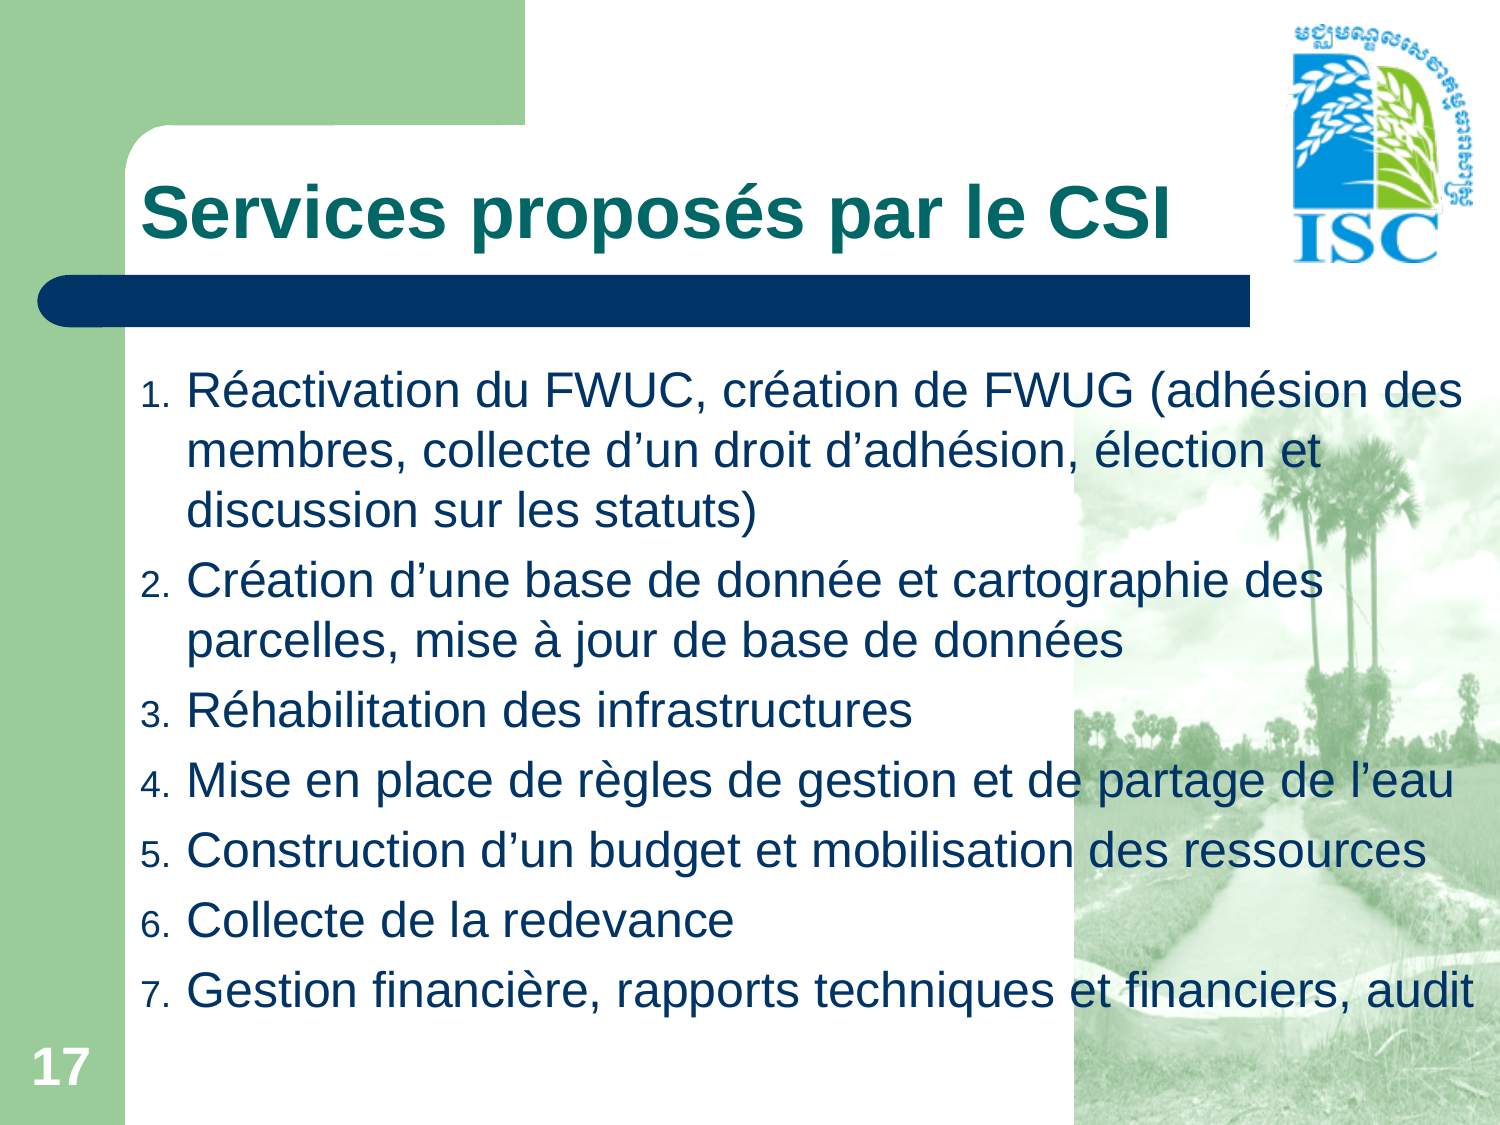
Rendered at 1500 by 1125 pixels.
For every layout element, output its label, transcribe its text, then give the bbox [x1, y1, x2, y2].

slide_number 17 [13, 1023, 111, 1105]
title Services proposés par le CSI [124, 112, 1213, 263]
list Réactivation du FWUC, création de FWUG (adhésion des membres, collecte d’un droit d’adhésion, élection et discussion sur les statuts) Création d’une base de donnée et cartographie des parcelles, mise à jour de base de données Réhabilitation des infrastructures Mise en place de règles de gestion et de partage de l’eau Construction d’un budget et mobilisation des ressources Collecte de la redevance Gestion financière, rapports techniques et financiers, audit [49, 349, 1500, 1125]
picture [1284, 24, 1473, 263]
